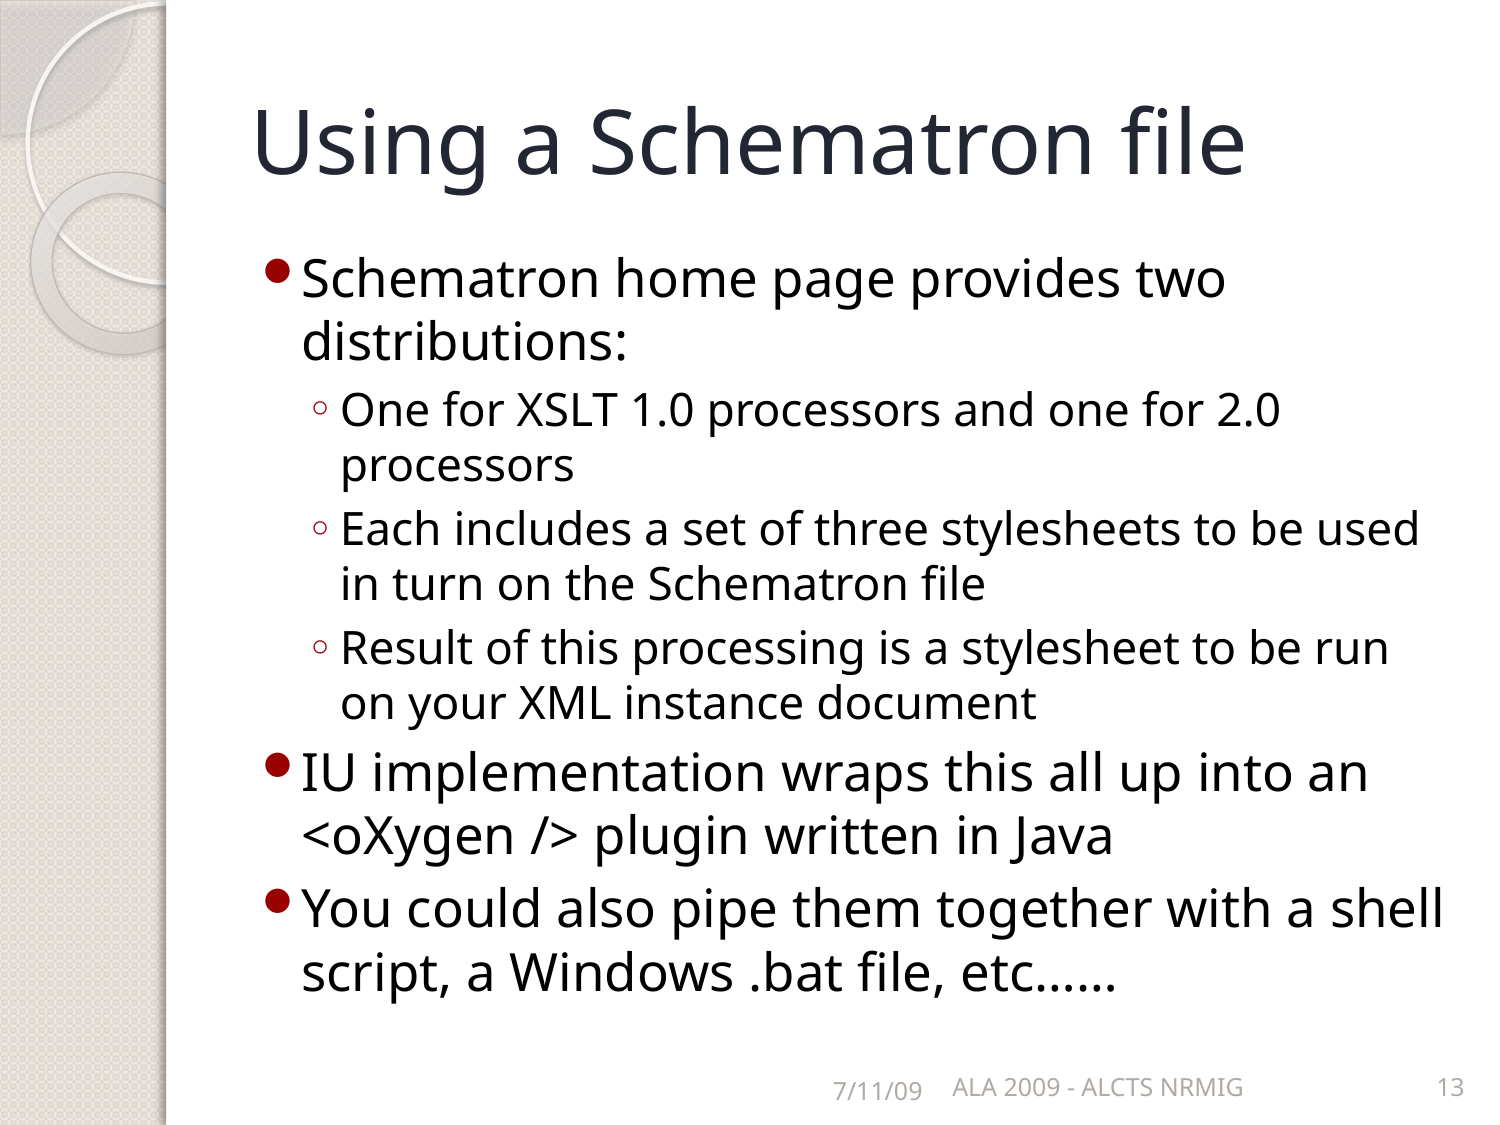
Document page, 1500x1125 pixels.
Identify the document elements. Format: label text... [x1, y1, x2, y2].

footer ALA 2009 - ALCTS NRMIG [937, 1034, 1413, 1113]
slide_number 13 [1413, 1034, 1488, 1113]
list Schematron home page provides two distributions: One for XSLT 1.0 processors and one for 2.0 processors Each includes a set of three stylesheets to be used in turn on the Schematron file Result of this processing is a stylesheet to be run on your XML instance document IU implementation wraps this all up into an <oXygen /> plugin written in Java You could also pipe them together with a shell script, a Windows .bat file, etc…… [235, 237, 1466, 1025]
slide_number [587, 1034, 937, 1113]
title Using a Schematron file [235, 45, 1466, 233]
